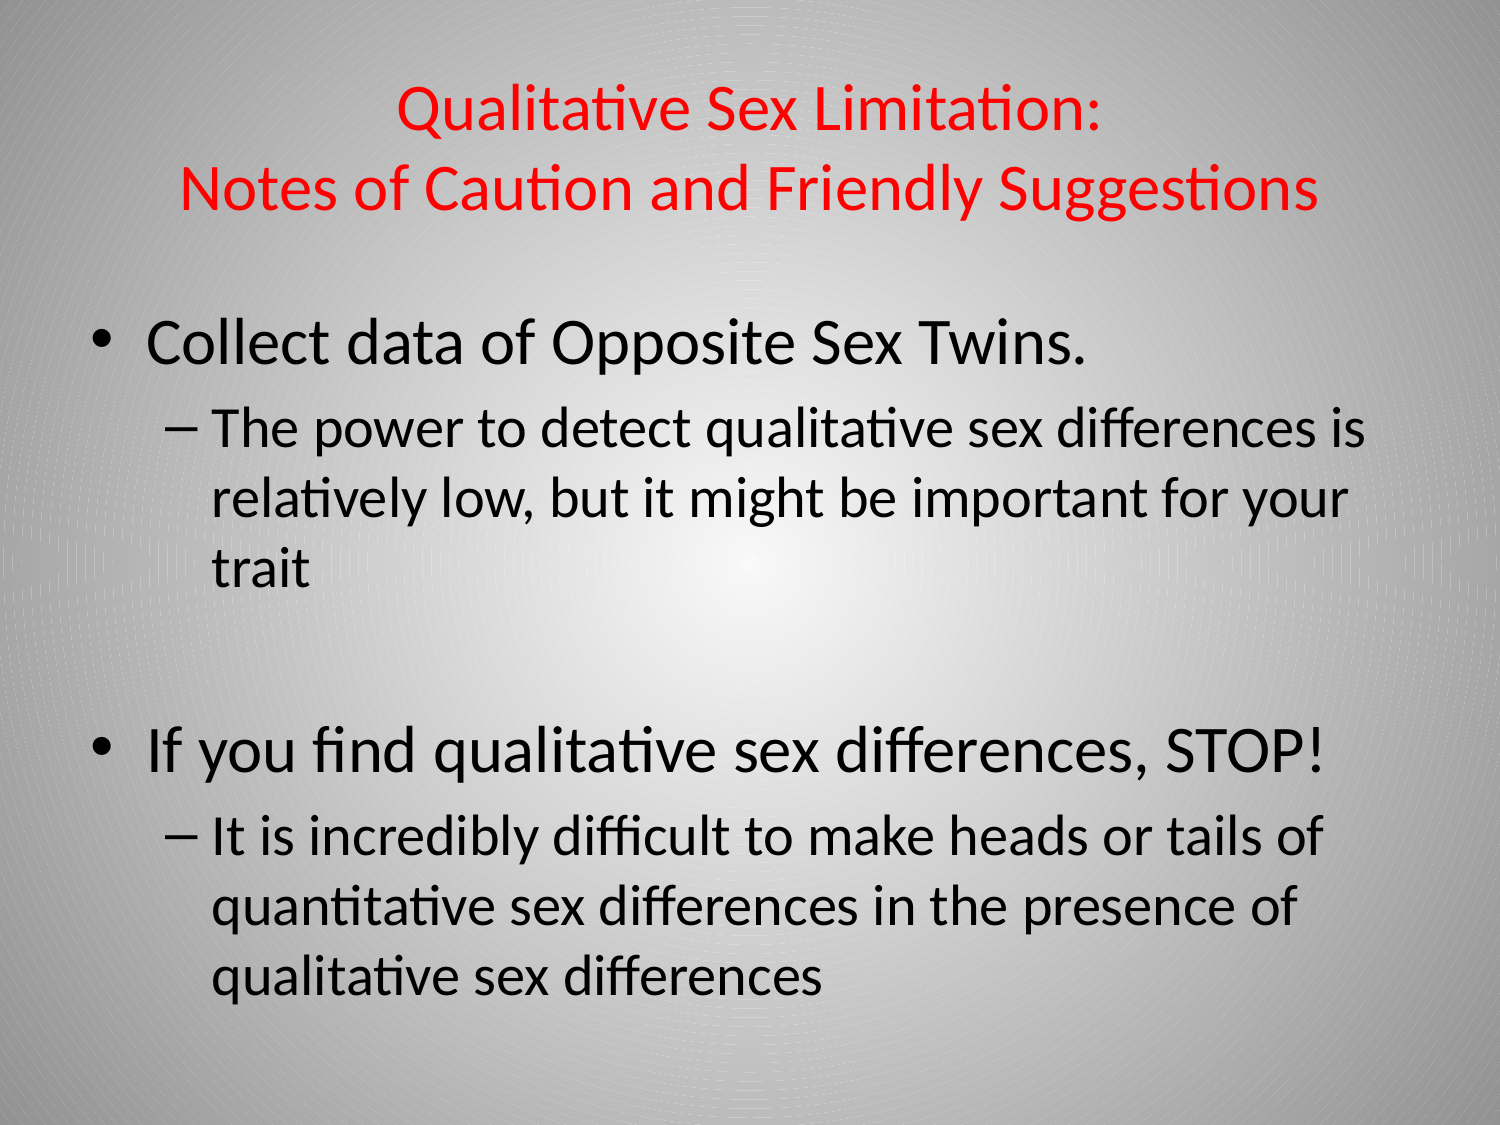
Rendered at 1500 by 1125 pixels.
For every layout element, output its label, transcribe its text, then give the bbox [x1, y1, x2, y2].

title Qualitative Sex Limitation: Notes of Caution and Friendly Suggestions [75, 50, 1425, 238]
list Collect data of Opposite Sex Twins. The power to detect qualitative sex differences is relatively low, but it might be important for your trait If you find qualitative sex differences, STOP! It is incredibly difficult to make heads or tails of quantitative sex differences in the presence of qualitative sex differences [75, 290, 1425, 1033]
